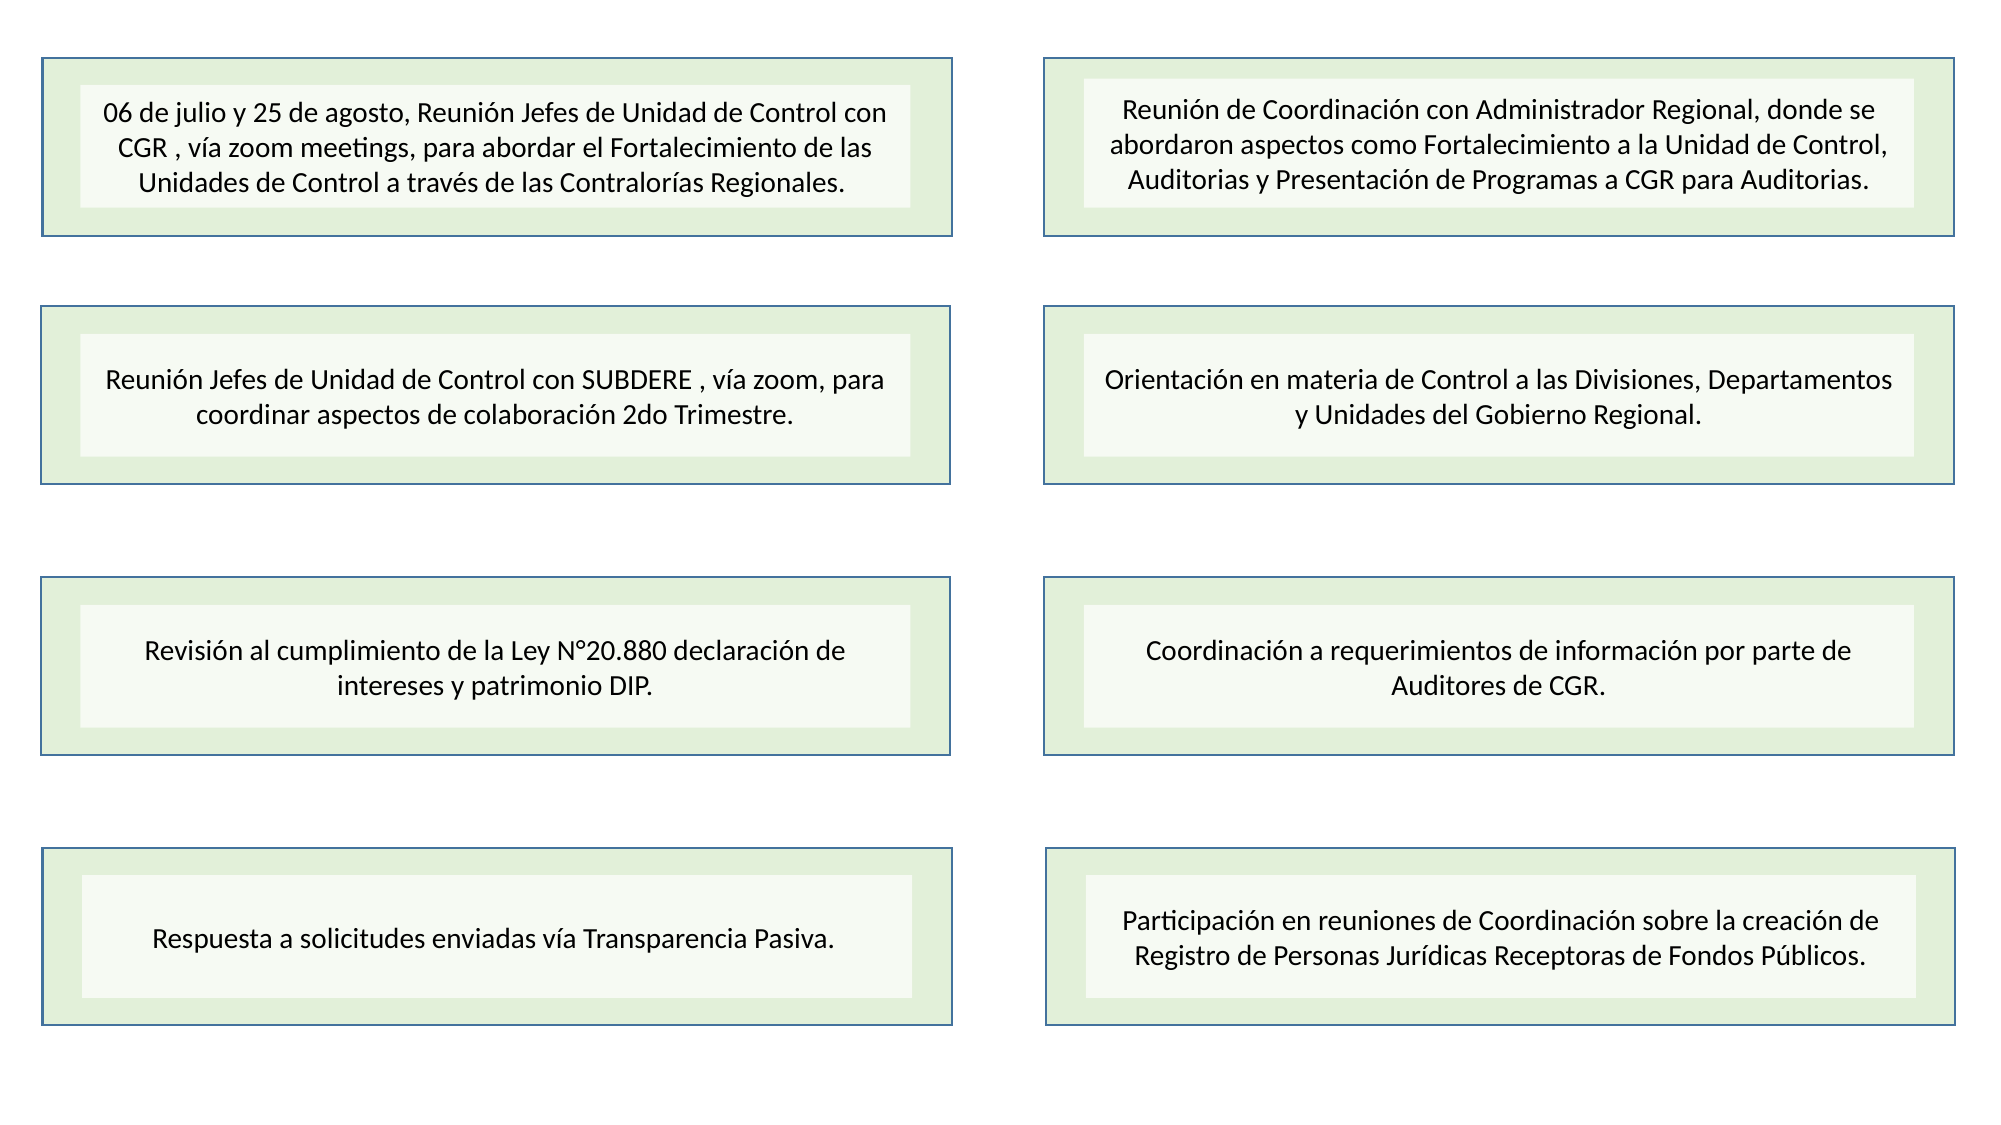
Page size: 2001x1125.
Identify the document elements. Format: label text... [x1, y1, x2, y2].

text_box Respuesta a solicitudes enviadas vía Transparencia Pasiva. [81, 874, 913, 999]
text_box Reunión de Coordinación con Administrador Regional, donde se abordaron aspectos como Fortalecimiento a la Unidad de Control, Auditorias y Presentación de Programas a CGR para Auditorias. [1083, 78, 1915, 209]
text_box [40, 576, 951, 756]
text_box Participación en reuniones de Coordinación sobre la creación de Registro de Personas Jurídicas Receptoras de Fondos Públicos. [1085, 874, 1917, 999]
text_box [1043, 57, 1955, 237]
text_box Coordinación a requerimientos de información por parte de Auditores de CGR. [1083, 604, 1915, 729]
text_box [41, 57, 953, 237]
text_box 06 de julio y 25 de agosto, Reunión Jefes de Unidad de Control con CGR , vía zoom meetings, para abordar el Fortalecimiento de las Unidades de Control a través de las Contralorías Regionales. [79, 84, 911, 209]
text_box [40, 305, 951, 485]
text_box [1045, 847, 1956, 1026]
text_box Revisión al cumplimiento de la Ley N°20.880 declaración de intereses y patrimonio DIP. [79, 604, 911, 729]
text_box Reunión Jefes de Unidad de Control con SUBDERE , vía zoom, para coordinar aspectos de colaboración 2do Trimestre. [79, 333, 911, 458]
text_box [1043, 305, 1955, 485]
text_box [41, 847, 953, 1026]
text_box Orientación en materia de Control a las Divisiones, Departamentos y Unidades del Gobierno Regional. [1083, 333, 1915, 458]
text_box [1043, 576, 1955, 756]
